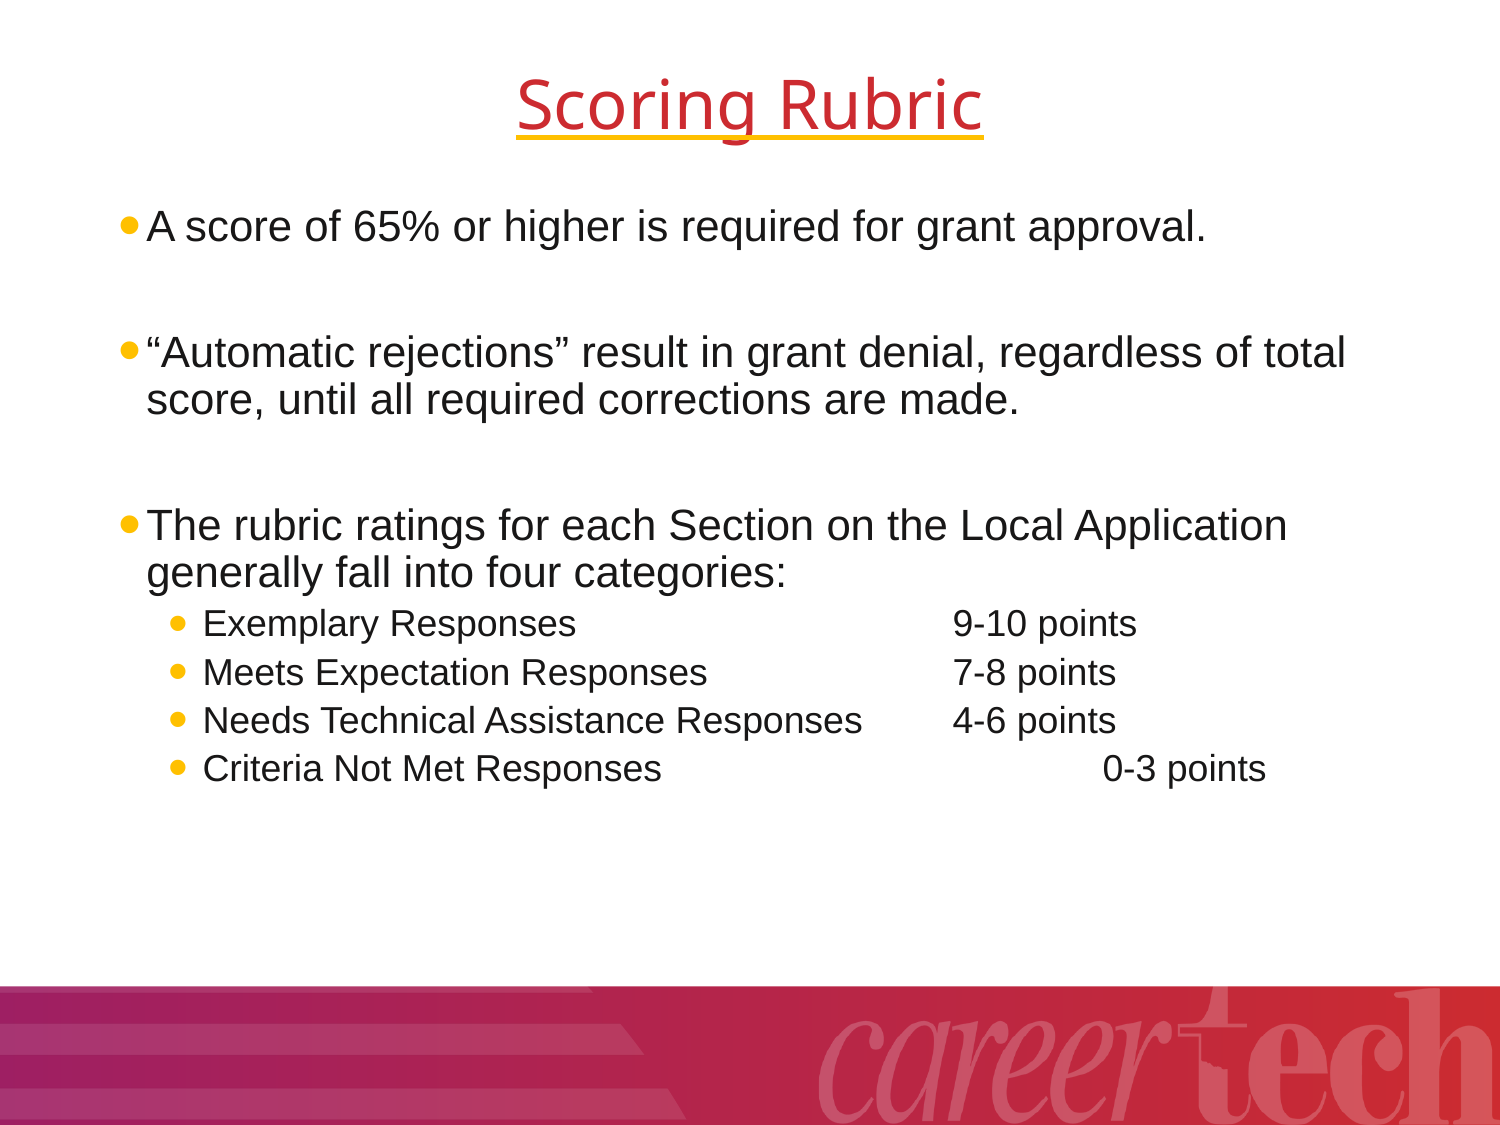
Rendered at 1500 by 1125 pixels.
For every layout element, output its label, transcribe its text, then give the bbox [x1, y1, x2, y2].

title Scoring Rubric [103, 41, 1397, 175]
list A score of 65% or higher is required for grant approval. “Automatic rejections” result in grant denial, regardless of total score, until all required corrections are made. The rubric ratings for each Section on the Local Application generally fall into four categories: Exemplary Responses 9-10 points Meets Expectation Responses 7-8 points Needs Technical Assistance Responses 4-6 points Criteria Not Met Responses 0-3 points [103, 196, 1397, 910]
